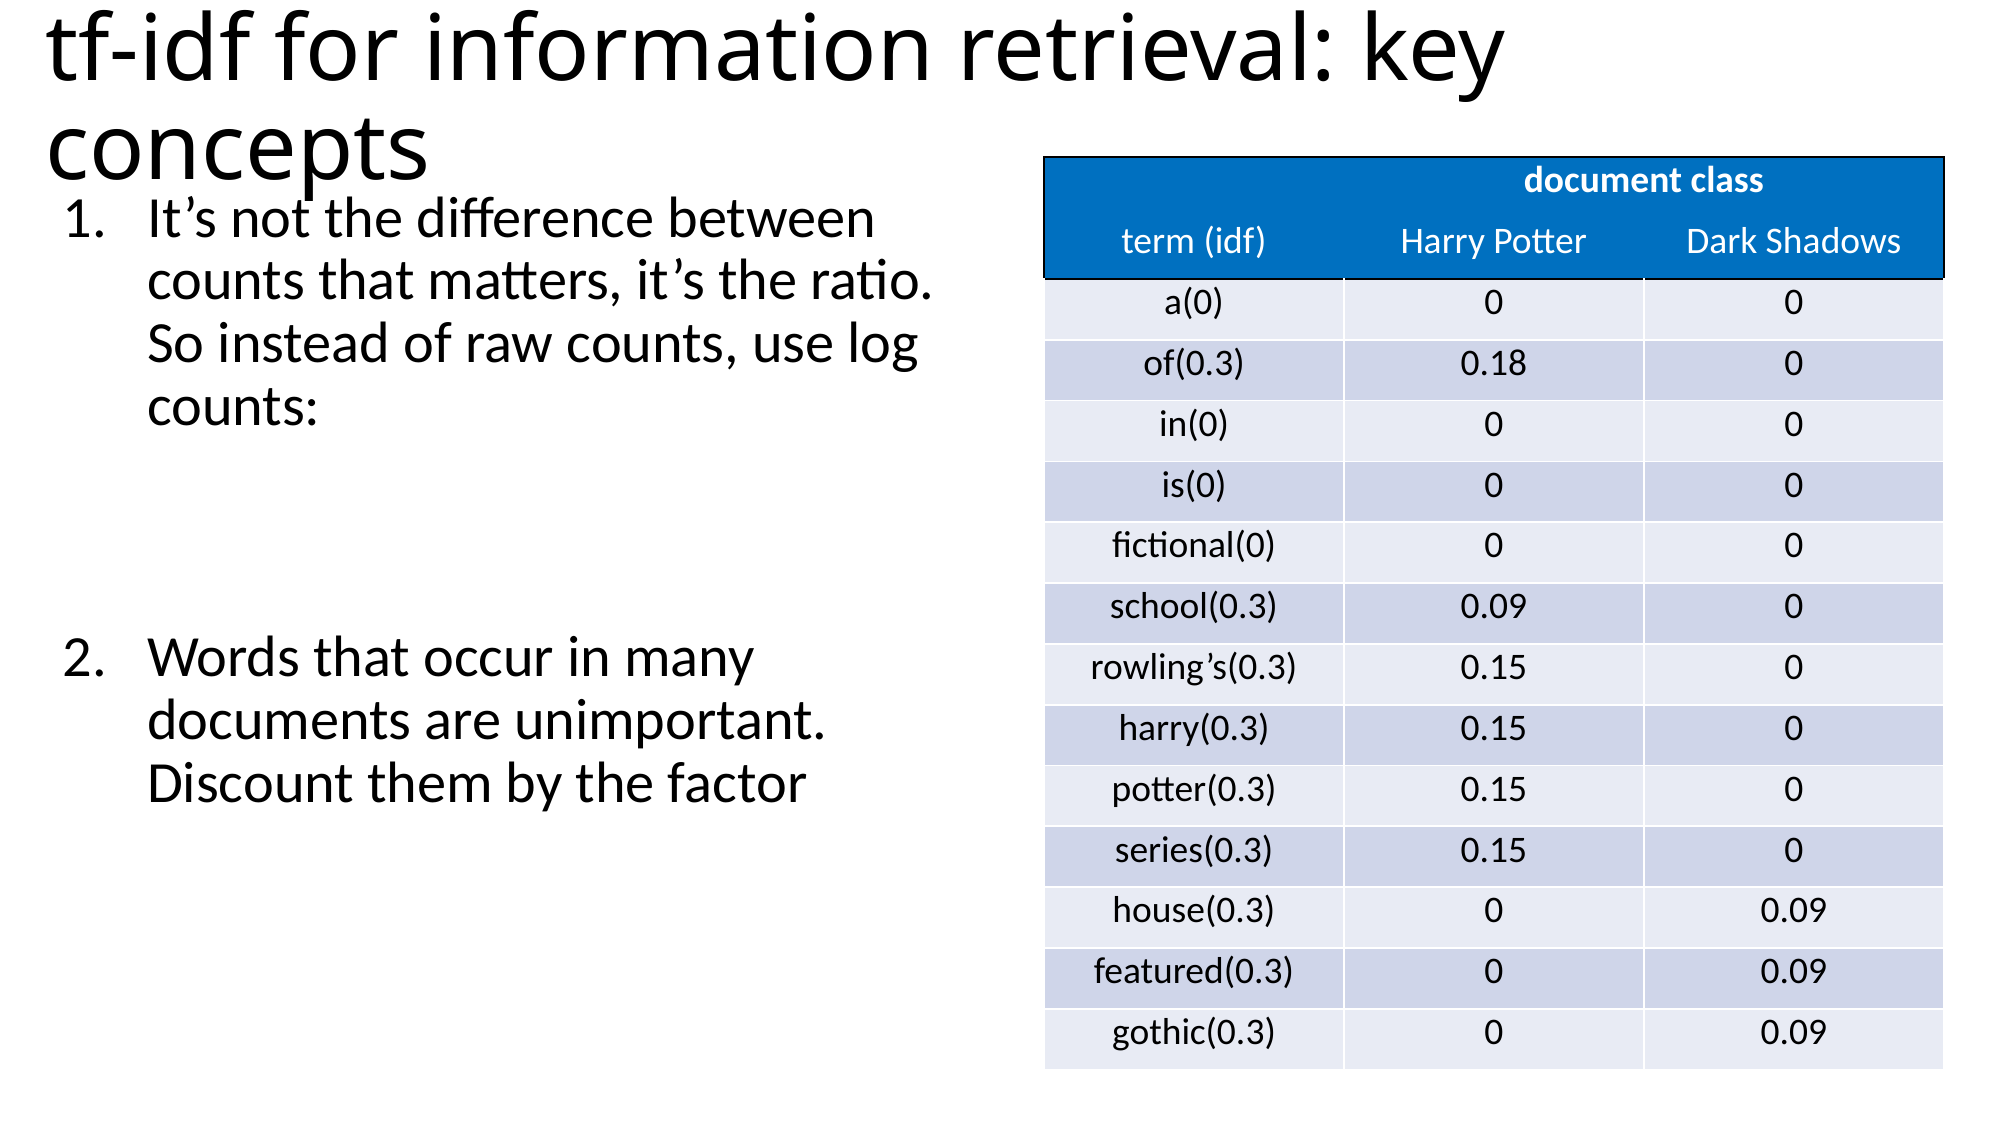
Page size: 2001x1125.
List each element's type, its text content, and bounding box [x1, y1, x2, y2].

table_cell 0.18 [1345, 341, 1643, 400]
table_cell 0.09 [1345, 584, 1643, 643]
table_cell 0 [1645, 523, 1943, 582]
table_header document class [1344, 158, 1943, 218]
table_cell 0.09 [1645, 888, 1943, 947]
table_cell 0.15 [1345, 645, 1643, 704]
table_cell 0 [1645, 401, 1943, 461]
table_cell 0 [1645, 280, 1943, 339]
table_cell 0 [1645, 645, 1943, 704]
table_cell series(0.3) [1045, 827, 1343, 886]
table_cell rowling’s(0.3) [1045, 645, 1343, 704]
title tf-idf for information retrieval: key concepts [30, 20, 1824, 180]
table_cell 0 [1645, 766, 1943, 825]
table_cell of(0.3) [1045, 341, 1343, 400]
table_cell 0 [1645, 462, 1943, 521]
table_cell a(0) [1045, 280, 1343, 339]
table_cell school(0.3) [1045, 584, 1343, 643]
table_cell Dark Shadows [1644, 218, 1943, 278]
table_cell 0 [1345, 523, 1643, 582]
table_cell gothic(0.3) [1045, 1010, 1343, 1069]
table_cell 0 [1645, 341, 1943, 400]
table_cell 0.15 [1345, 766, 1643, 825]
table_cell potter(0.3) [1045, 766, 1343, 825]
table_cell featured(0.3) [1045, 949, 1343, 1008]
table_cell harry(0.3) [1045, 706, 1343, 765]
table_cell 0 [1345, 462, 1643, 521]
table_cell 0 [1345, 888, 1643, 947]
table_cell is(0) [1045, 462, 1343, 521]
table_cell term (idf) [1045, 218, 1344, 278]
table_cell 0 [1345, 401, 1643, 461]
table_cell 0 [1345, 280, 1643, 339]
table_cell 0 [1345, 1010, 1643, 1069]
table_cell 0 [1645, 706, 1943, 765]
table_cell in(0) [1045, 401, 1343, 461]
table_cell fictional(0) [1045, 523, 1343, 582]
table_cell 0.15 [1345, 827, 1643, 886]
table_cell 0.09 [1645, 949, 1943, 1008]
table_cell 0 [1345, 949, 1643, 1008]
table_header [1045, 158, 1344, 218]
table_cell 0.09 [1645, 1010, 1943, 1069]
table_cell Harry Potter [1344, 218, 1644, 278]
table_cell 0 [1645, 584, 1943, 643]
table_cell 0 [1645, 827, 1943, 886]
table_cell 0.15 [1345, 706, 1643, 765]
table_cell house(0.3) [1045, 888, 1343, 947]
